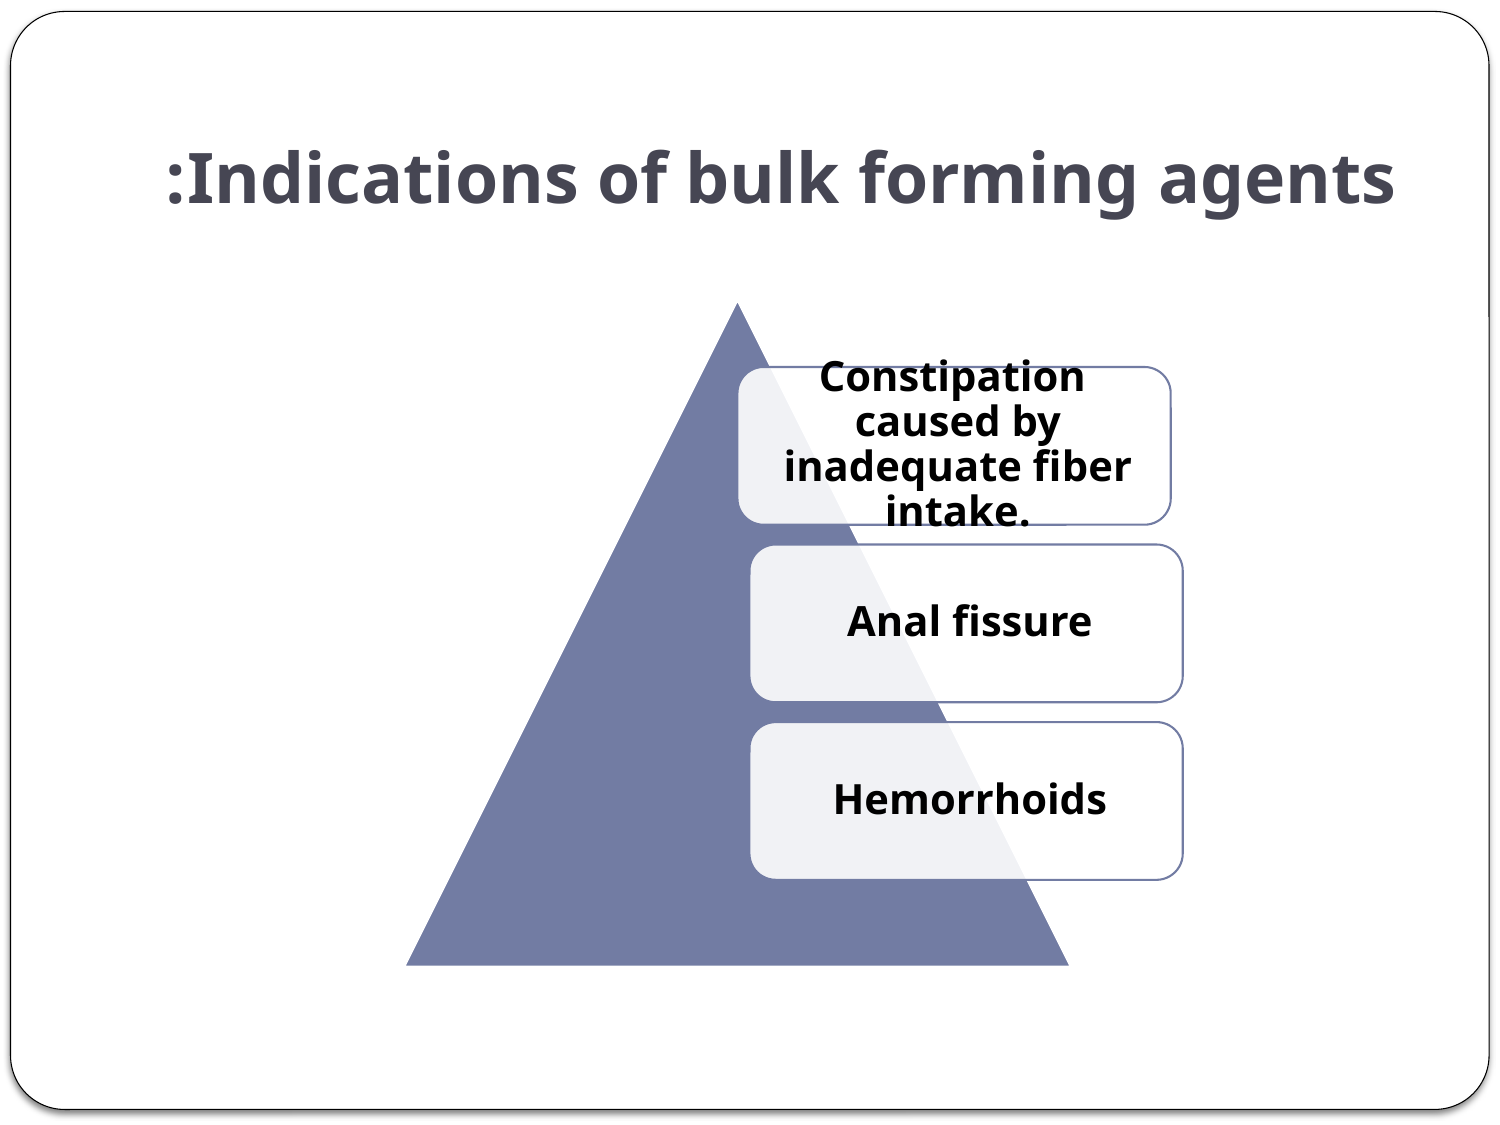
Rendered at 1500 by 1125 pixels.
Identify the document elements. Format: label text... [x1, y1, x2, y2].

list [150, 237, 1425, 988]
title Indications of bulk forming agents: [150, 45, 1425, 233]
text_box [287, 299, 1288, 967]
